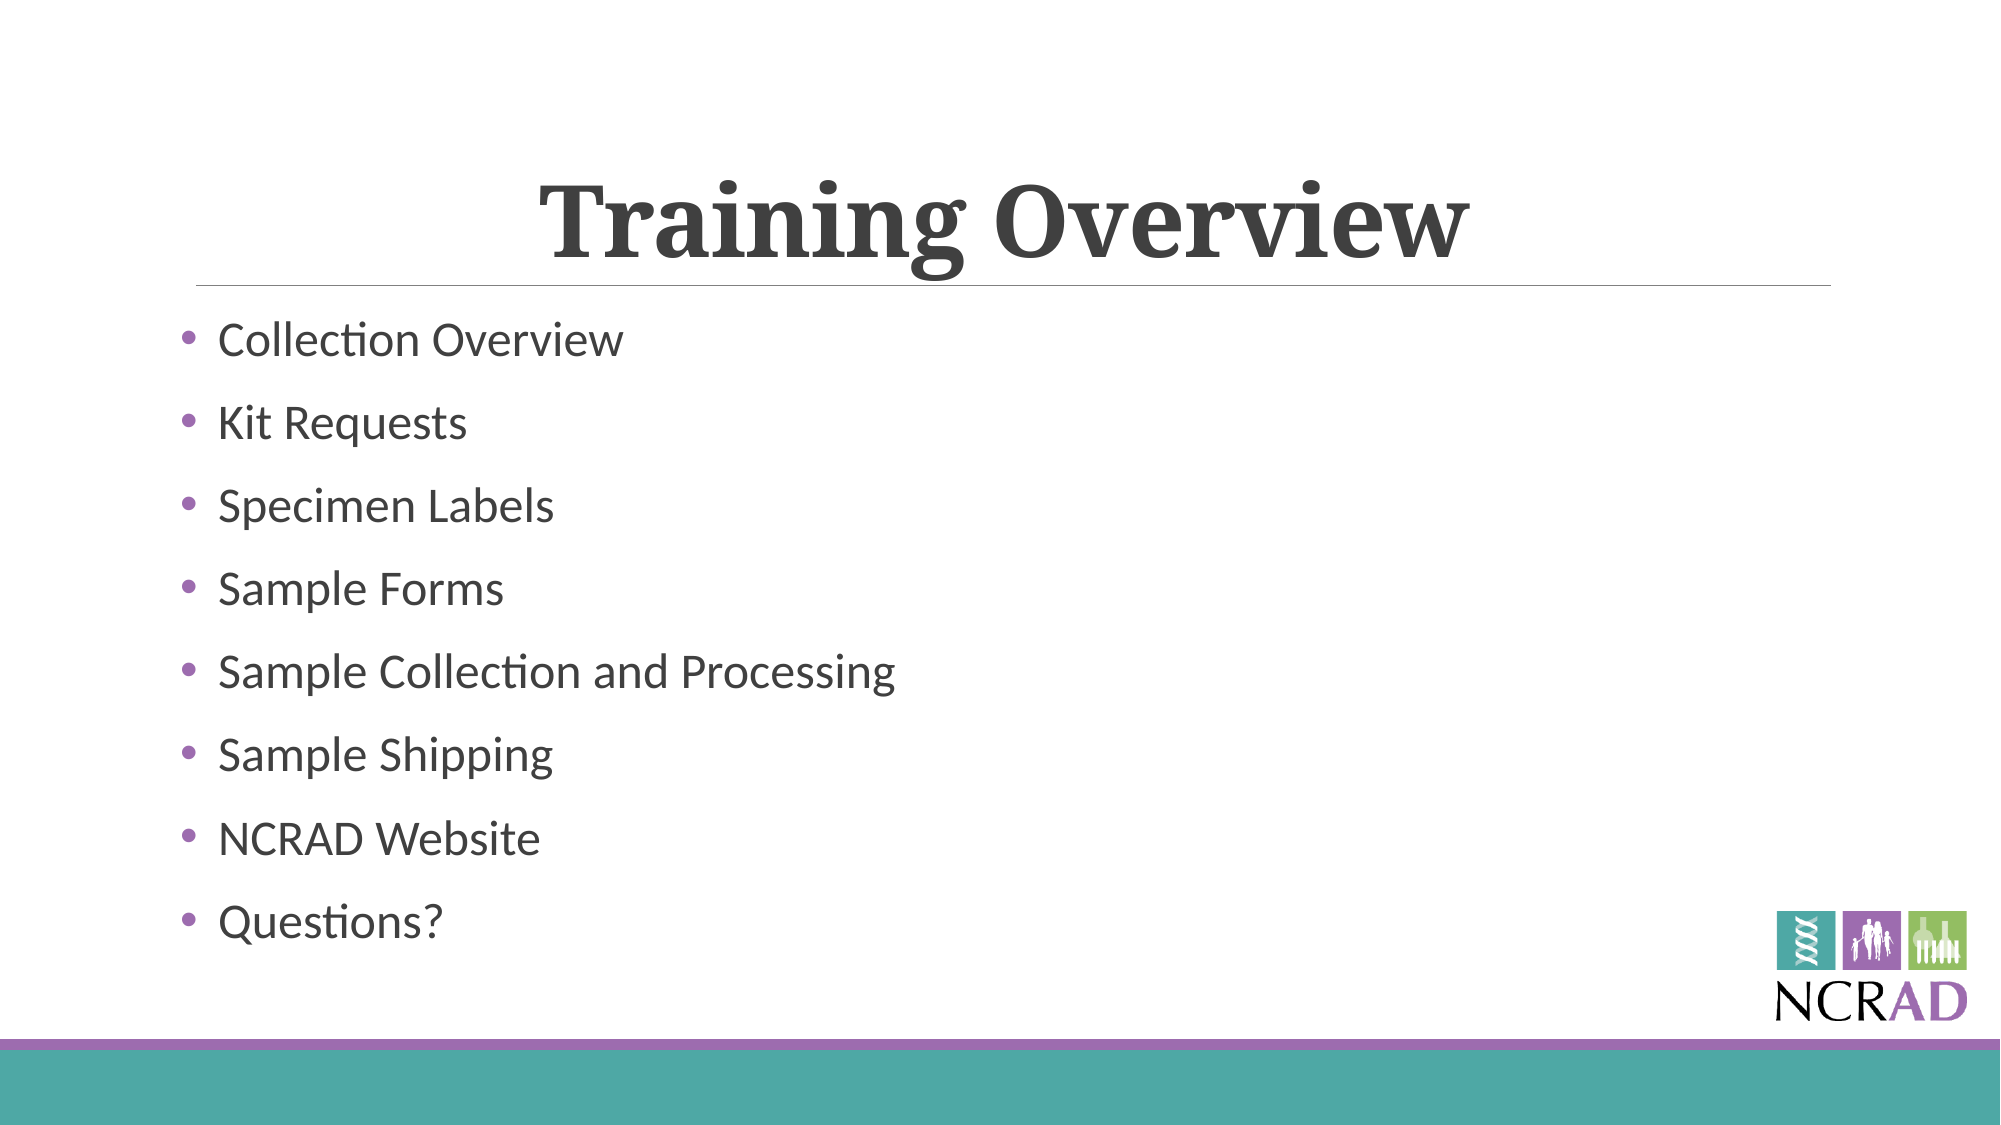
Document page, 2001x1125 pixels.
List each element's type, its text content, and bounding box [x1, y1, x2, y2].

title Training Overview [180, 47, 1830, 285]
picture [1776, 911, 1967, 1021]
list Collection Overview Kit Requests Specimen Labels Sample Forms Sample Collection and Processing Sample Shipping NCRAD Website Questions? [180, 305, 944, 966]
